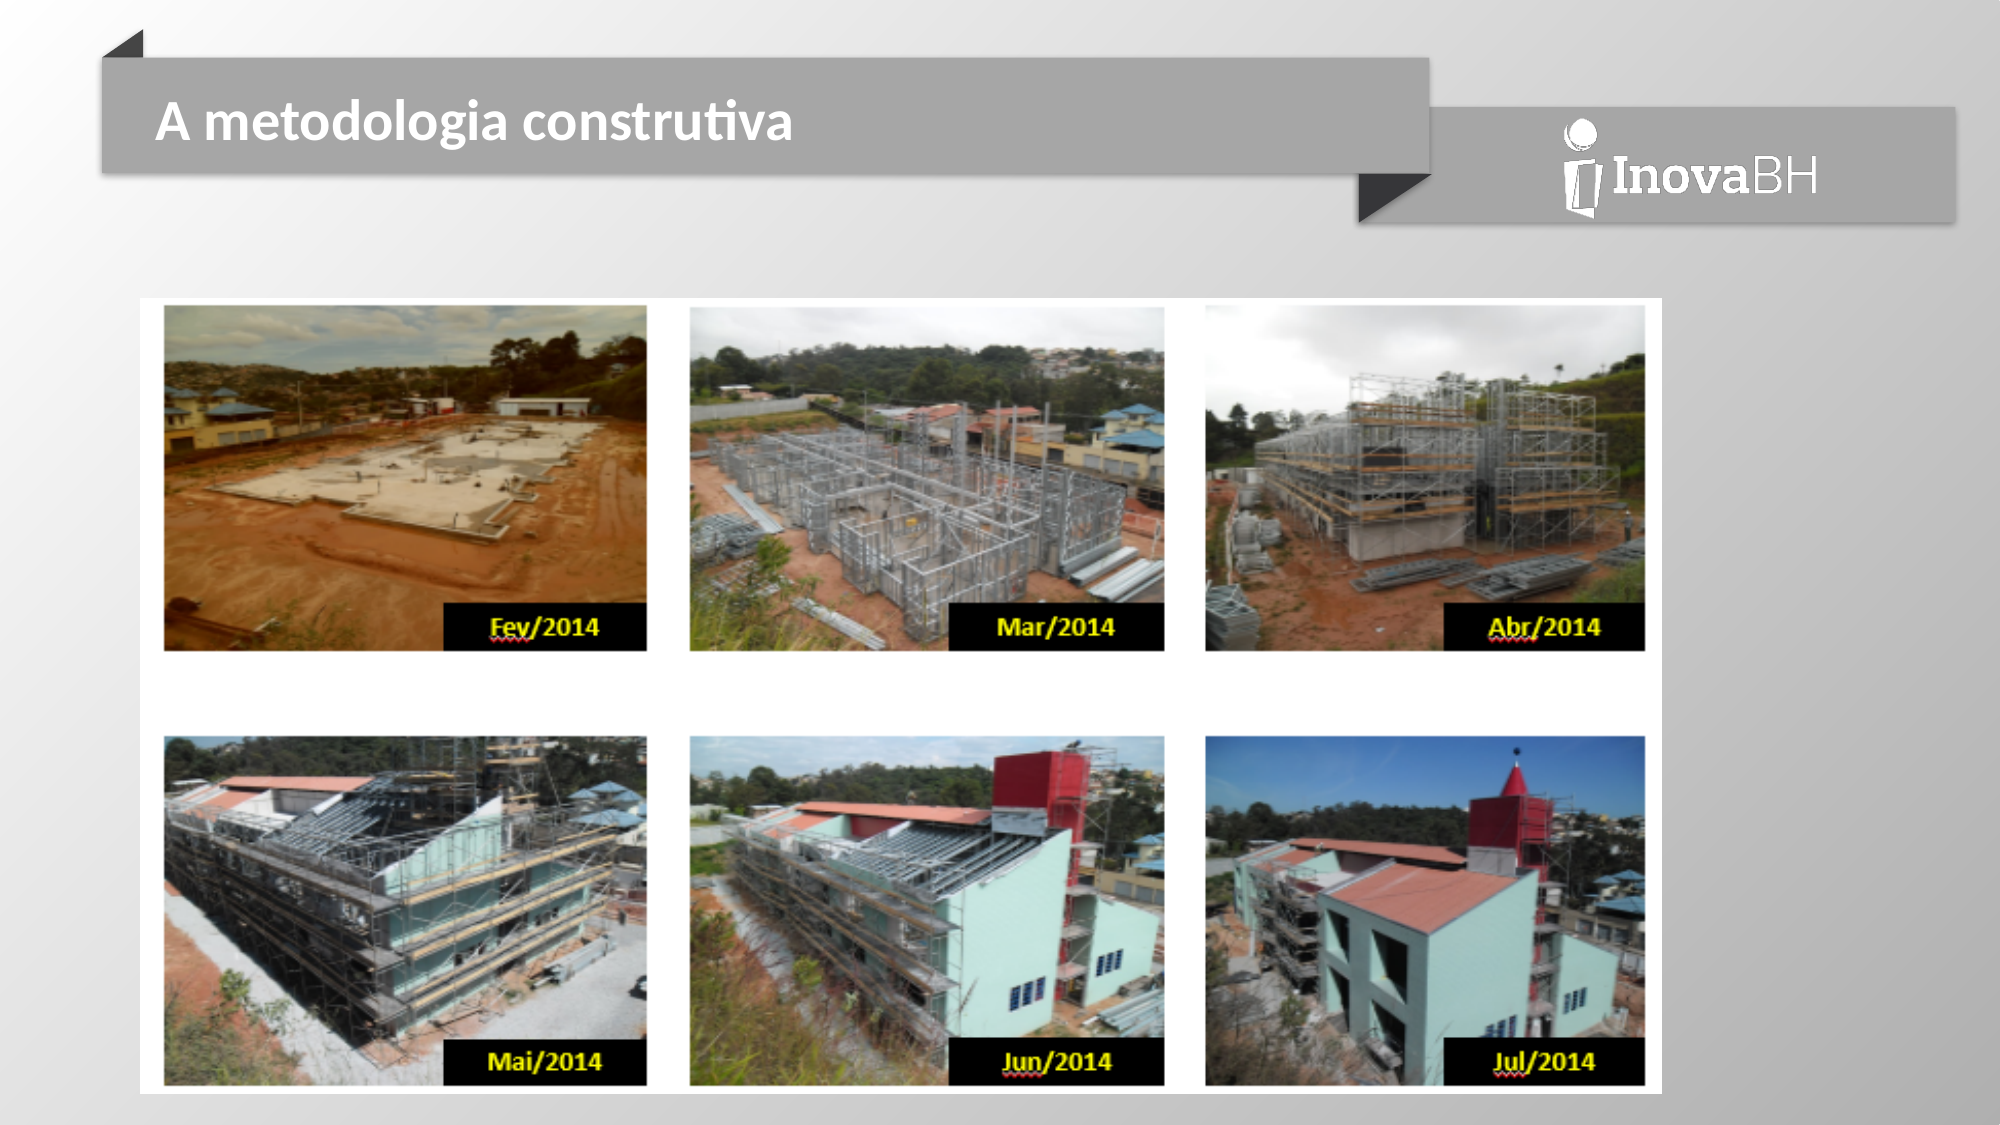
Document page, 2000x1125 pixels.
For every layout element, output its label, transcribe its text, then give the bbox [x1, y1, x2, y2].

picture [139, 298, 1662, 1094]
text_box A metodologia construtiva [140, 80, 1410, 155]
picture [1541, 94, 1840, 236]
